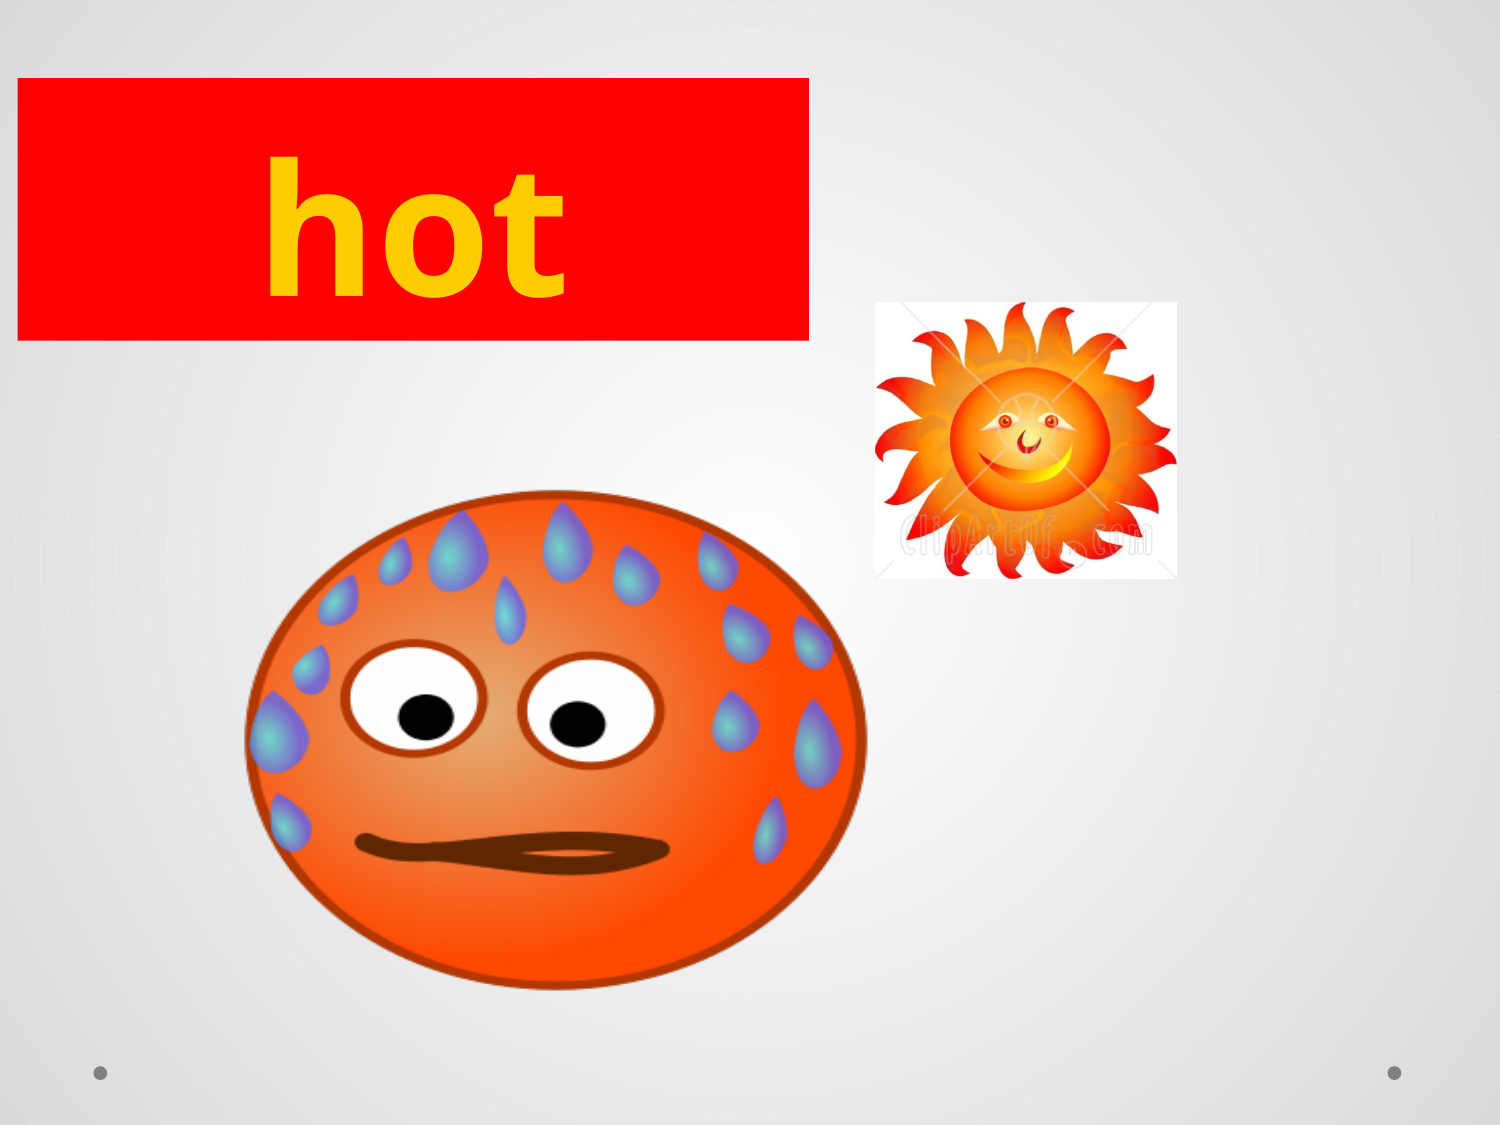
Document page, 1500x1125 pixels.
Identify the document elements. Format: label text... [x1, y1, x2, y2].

title hot [17, 78, 809, 341]
picture [231, 302, 1177, 1002]
